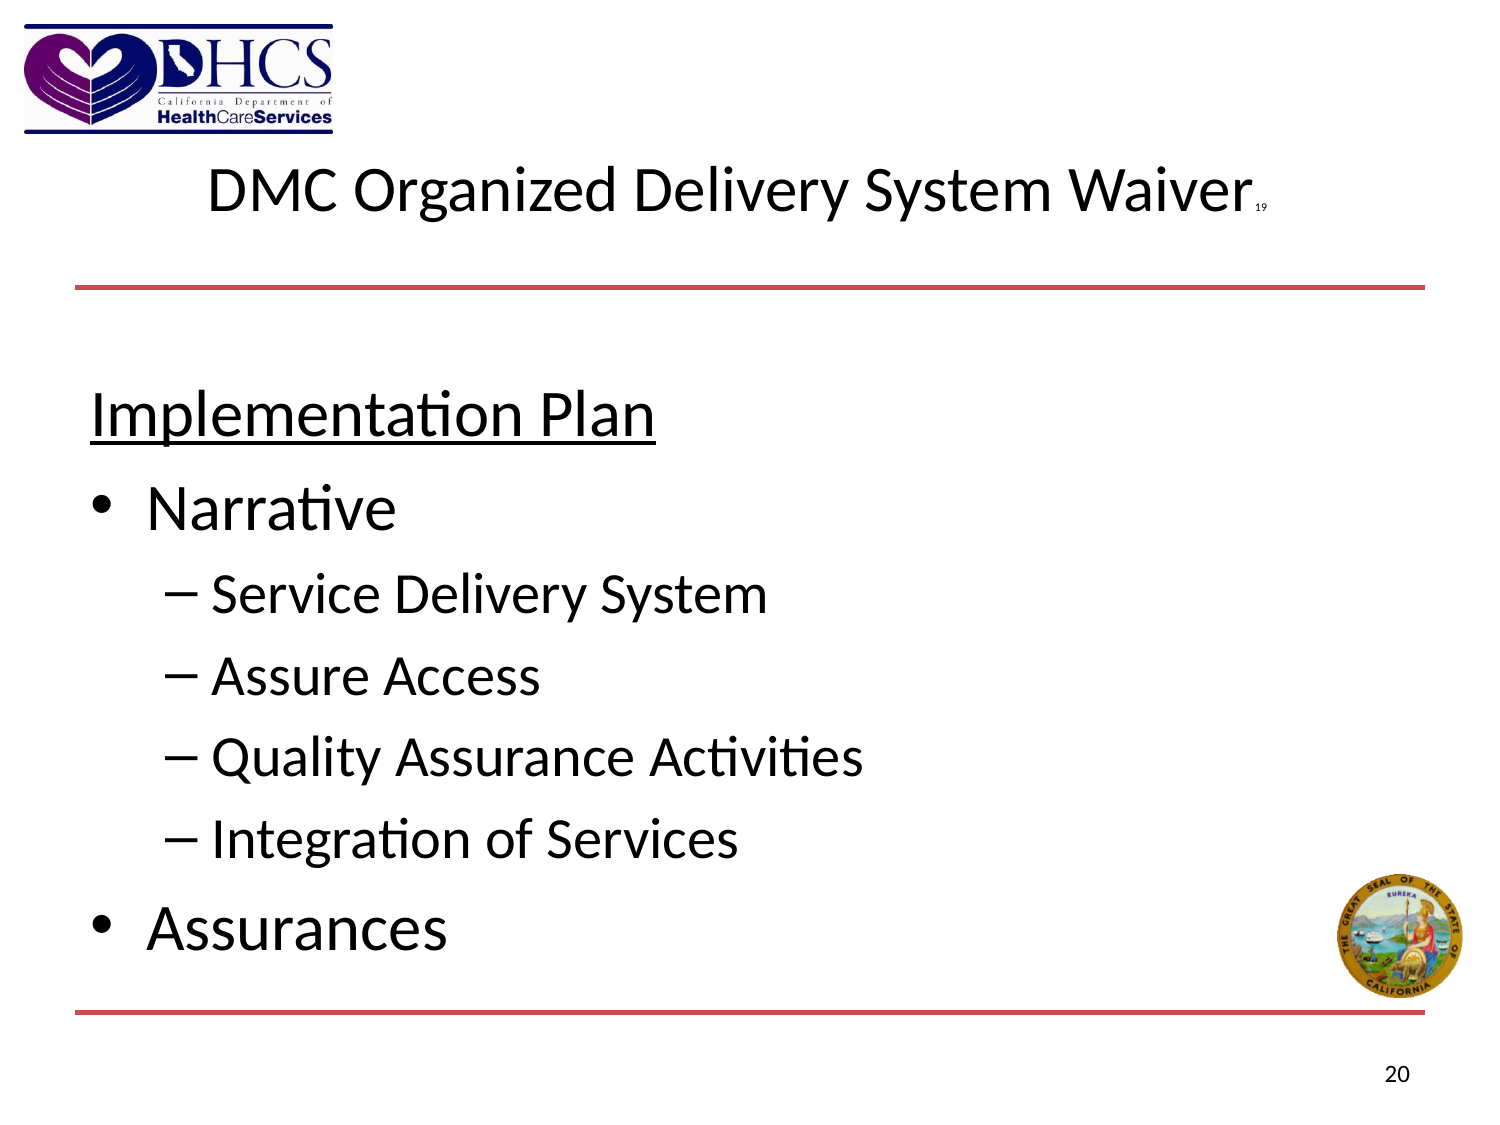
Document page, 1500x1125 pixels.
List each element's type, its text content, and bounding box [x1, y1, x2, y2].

list Implementation Plan Narrative Service Delivery System Assure Access Quality Assurance Activities Integration of Services Assurances [75, 362, 1425, 1005]
slide_number 20 [1074, 1042, 1425, 1103]
title DMC Organized Delivery System Waiver19 [50, 137, 1425, 233]
picture [1425, 874, 1463, 998]
picture [24, 24, 333, 134]
